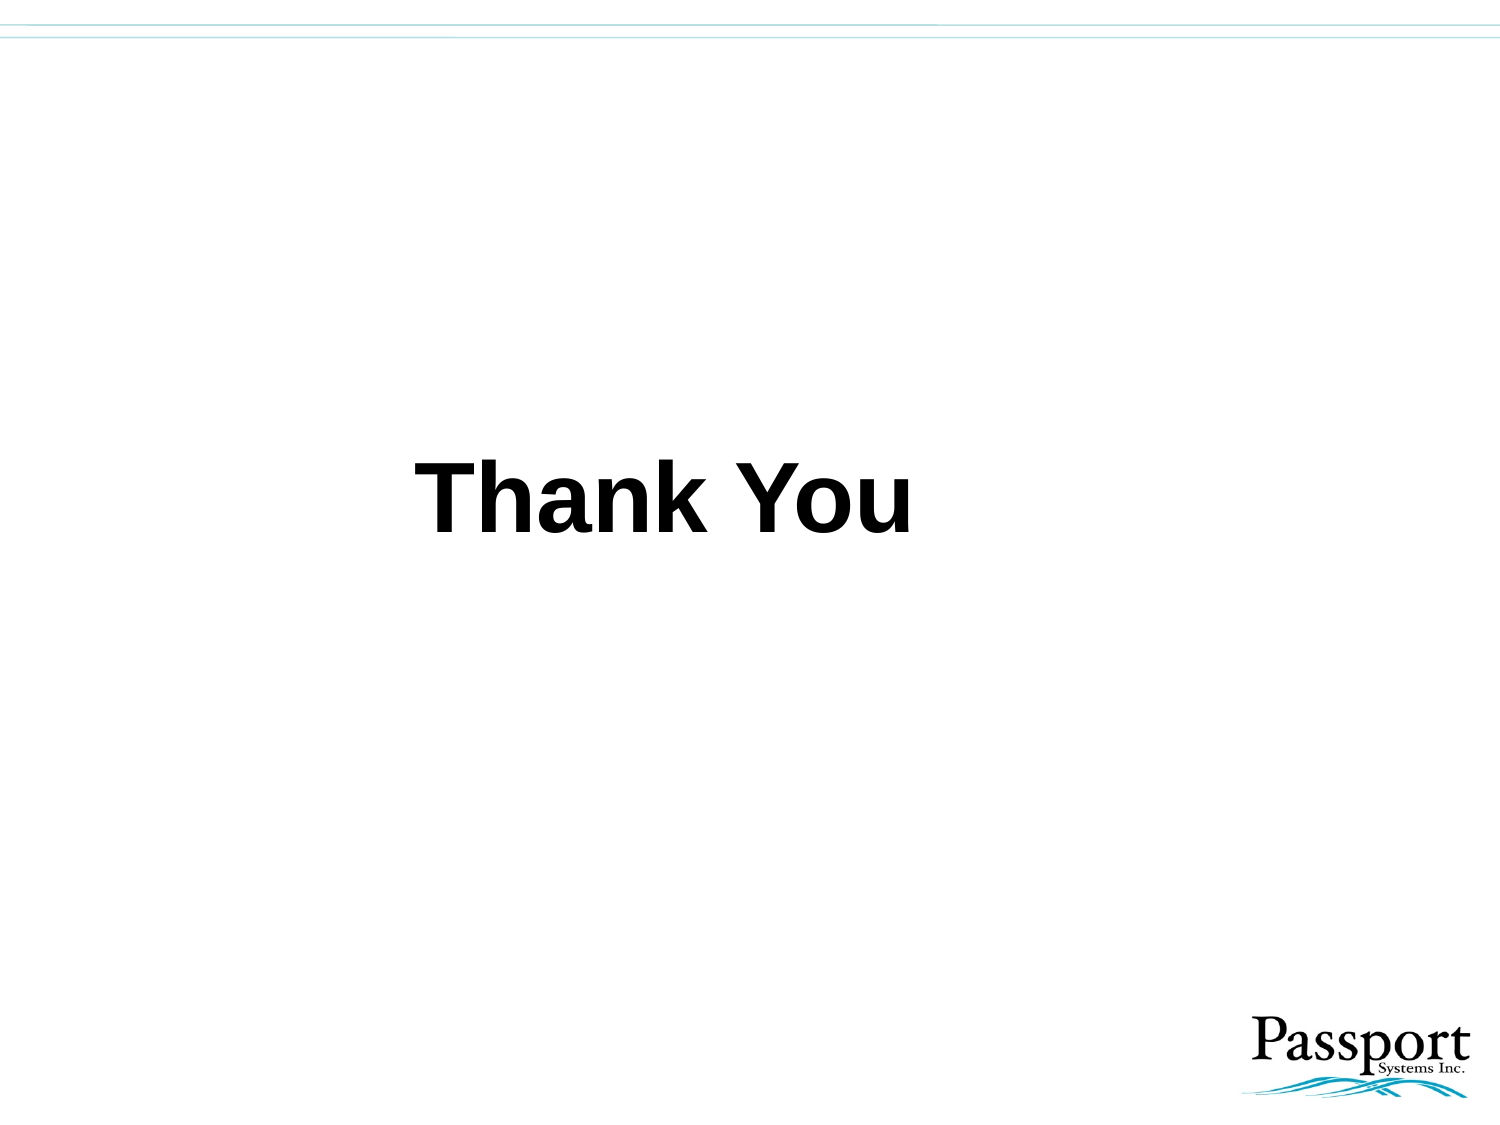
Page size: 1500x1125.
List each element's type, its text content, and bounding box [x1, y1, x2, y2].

picture [1237, 1012, 1475, 1100]
text_box Thank You [399, 425, 1263, 560]
